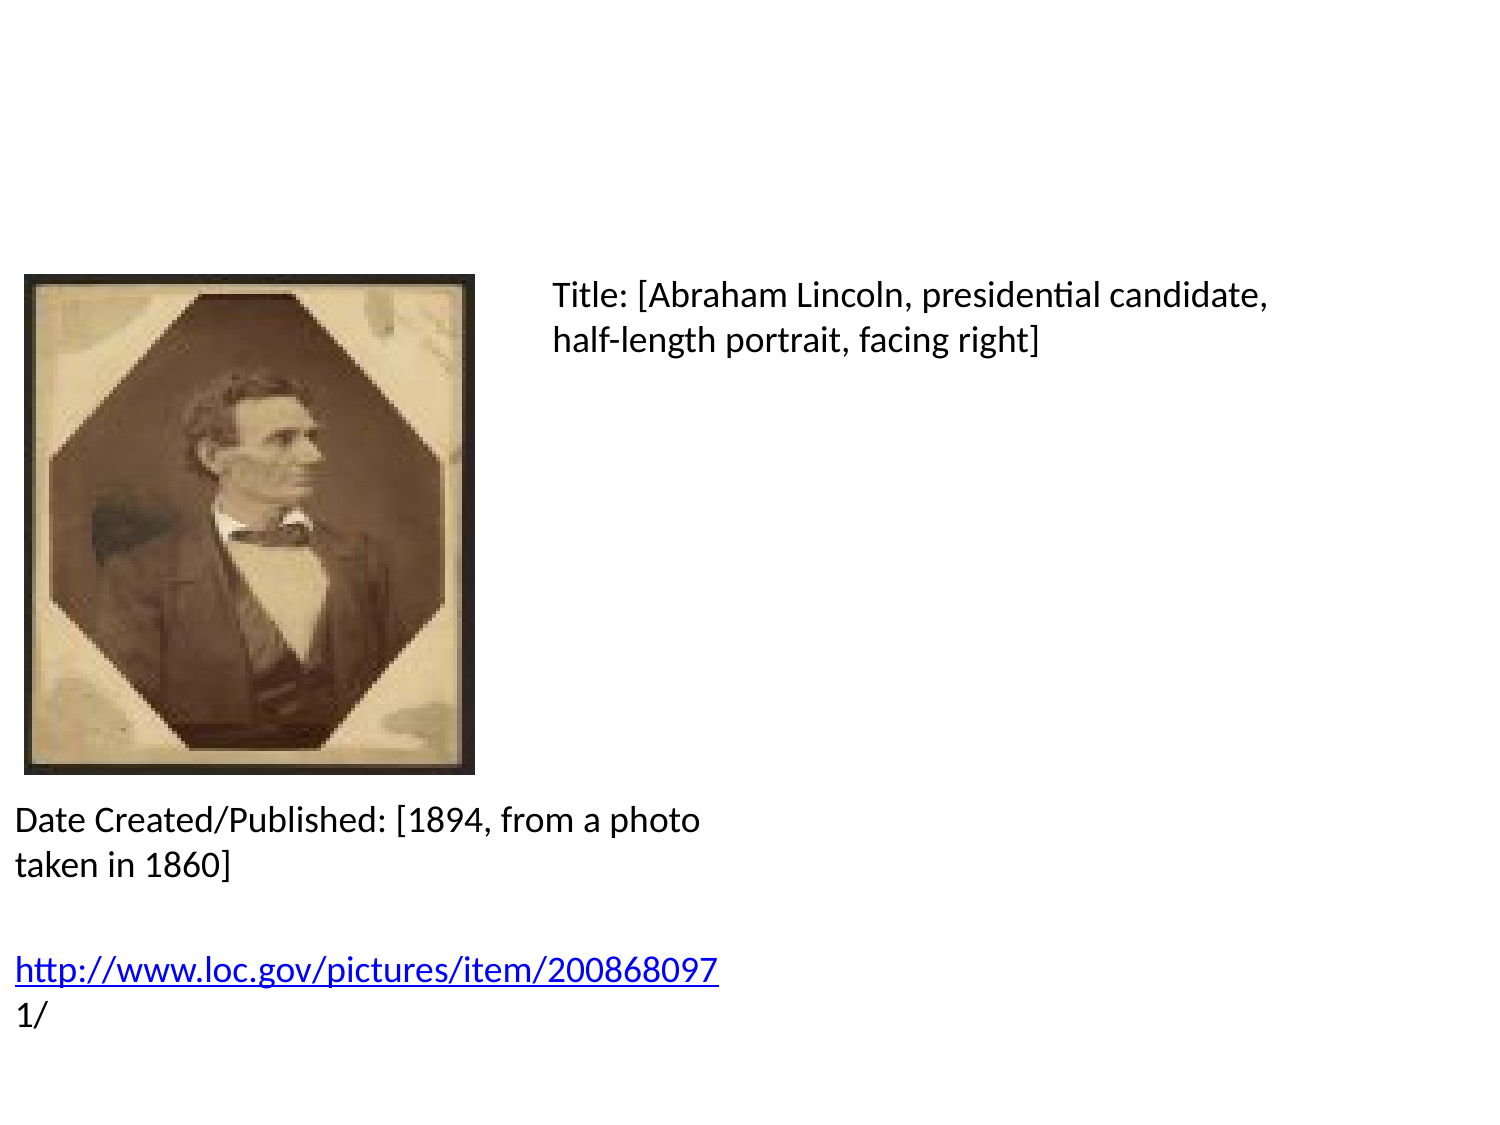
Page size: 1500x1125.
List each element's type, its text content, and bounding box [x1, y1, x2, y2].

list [24, 274, 476, 776]
text_box http://www.loc.gov/pictures/item/200868097 1/ [0, 937, 750, 1043]
text_box Title: [Abraham Lincoln, presidential candidate, half-length portrait, facing right] [537, 262, 1288, 368]
text_box Date Created/Published: [1894, from a photo taken in 1860] [0, 787, 750, 893]
